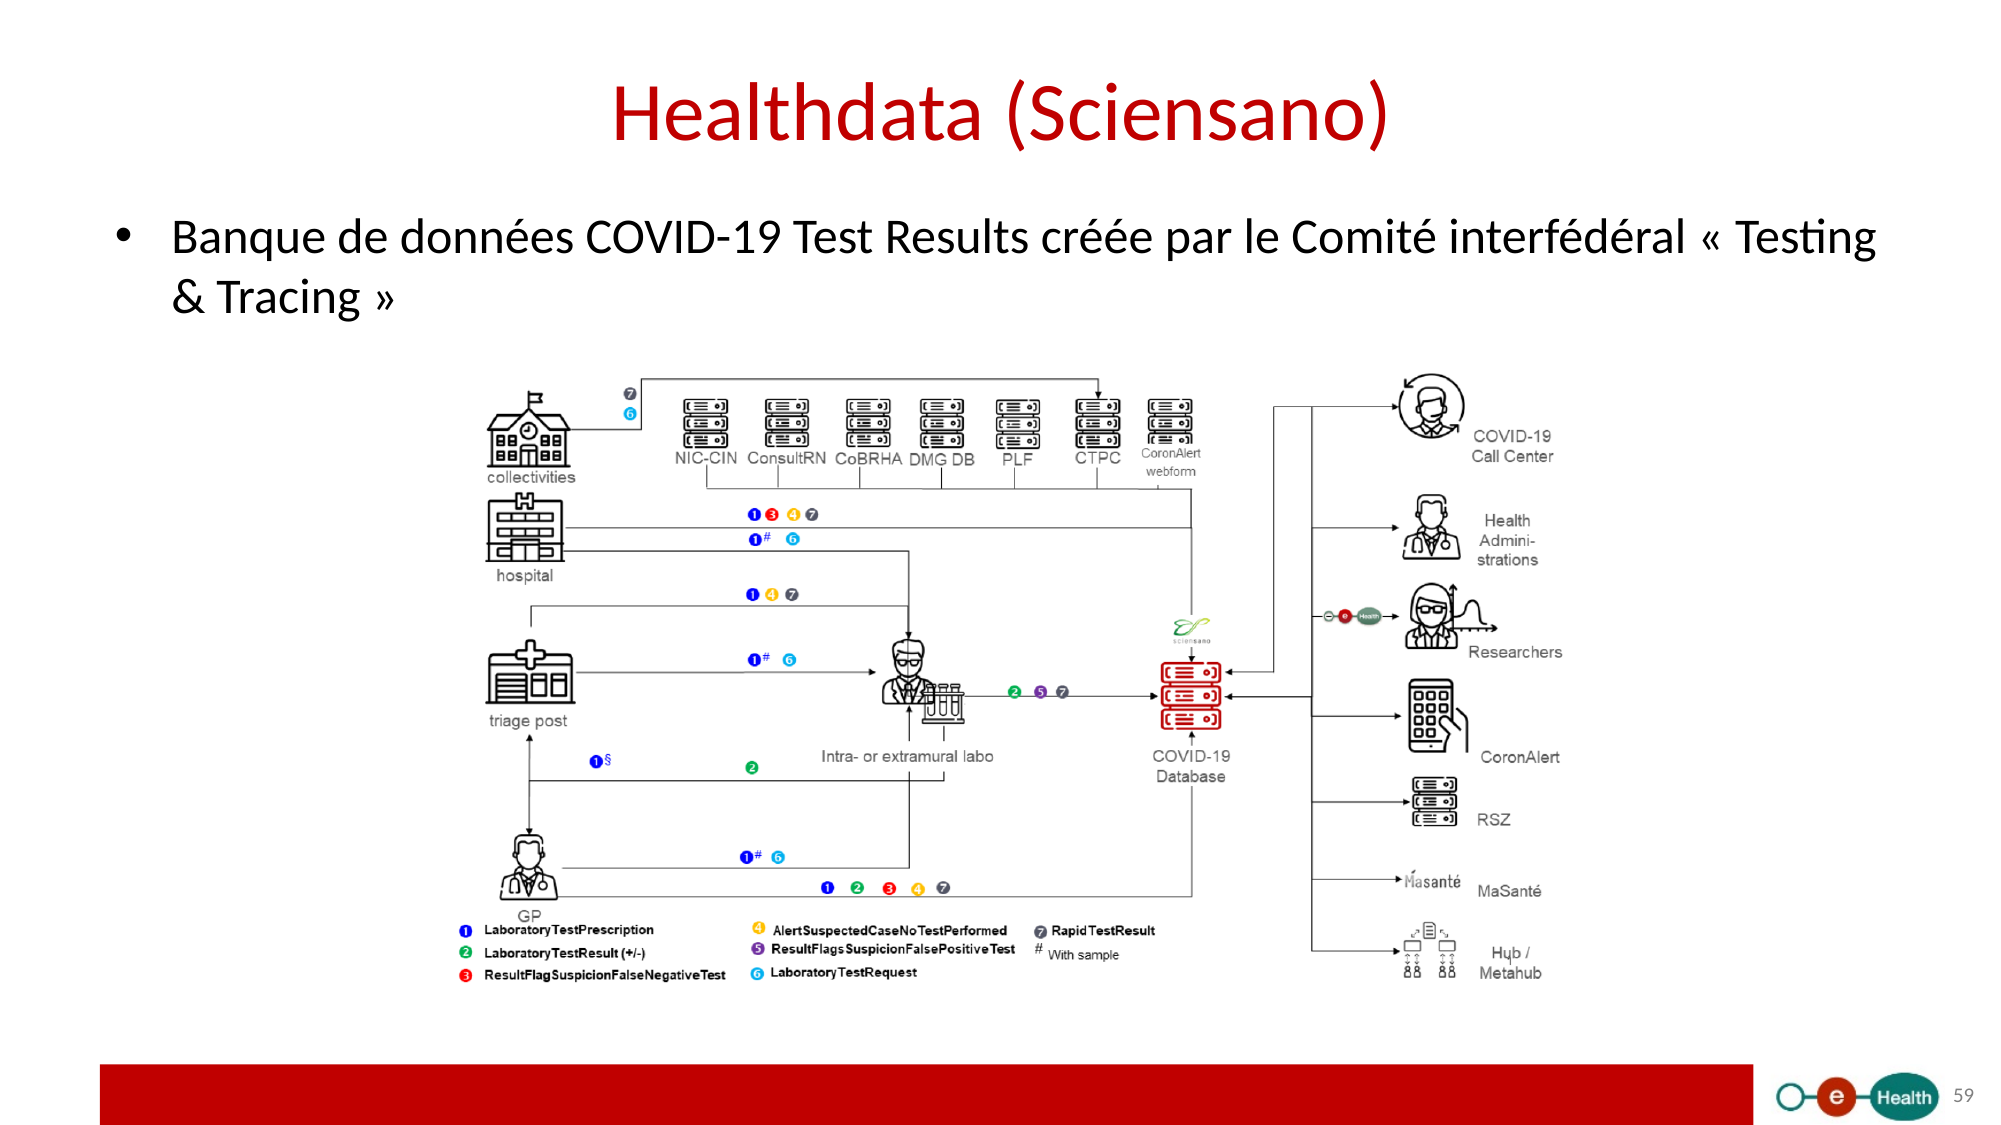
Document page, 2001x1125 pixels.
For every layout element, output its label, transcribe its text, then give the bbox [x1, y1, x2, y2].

picture [418, 349, 1582, 1008]
title Healthdata (Sciensano) [102, 30, 1903, 183]
list Banque de données COVID-19 Test Results créée par le Comité interfédéral « Testing & Tracing » [99, 196, 1900, 1035]
slide_number 59 [1824, 1064, 1990, 1125]
picture [1767, 1064, 1824, 1124]
